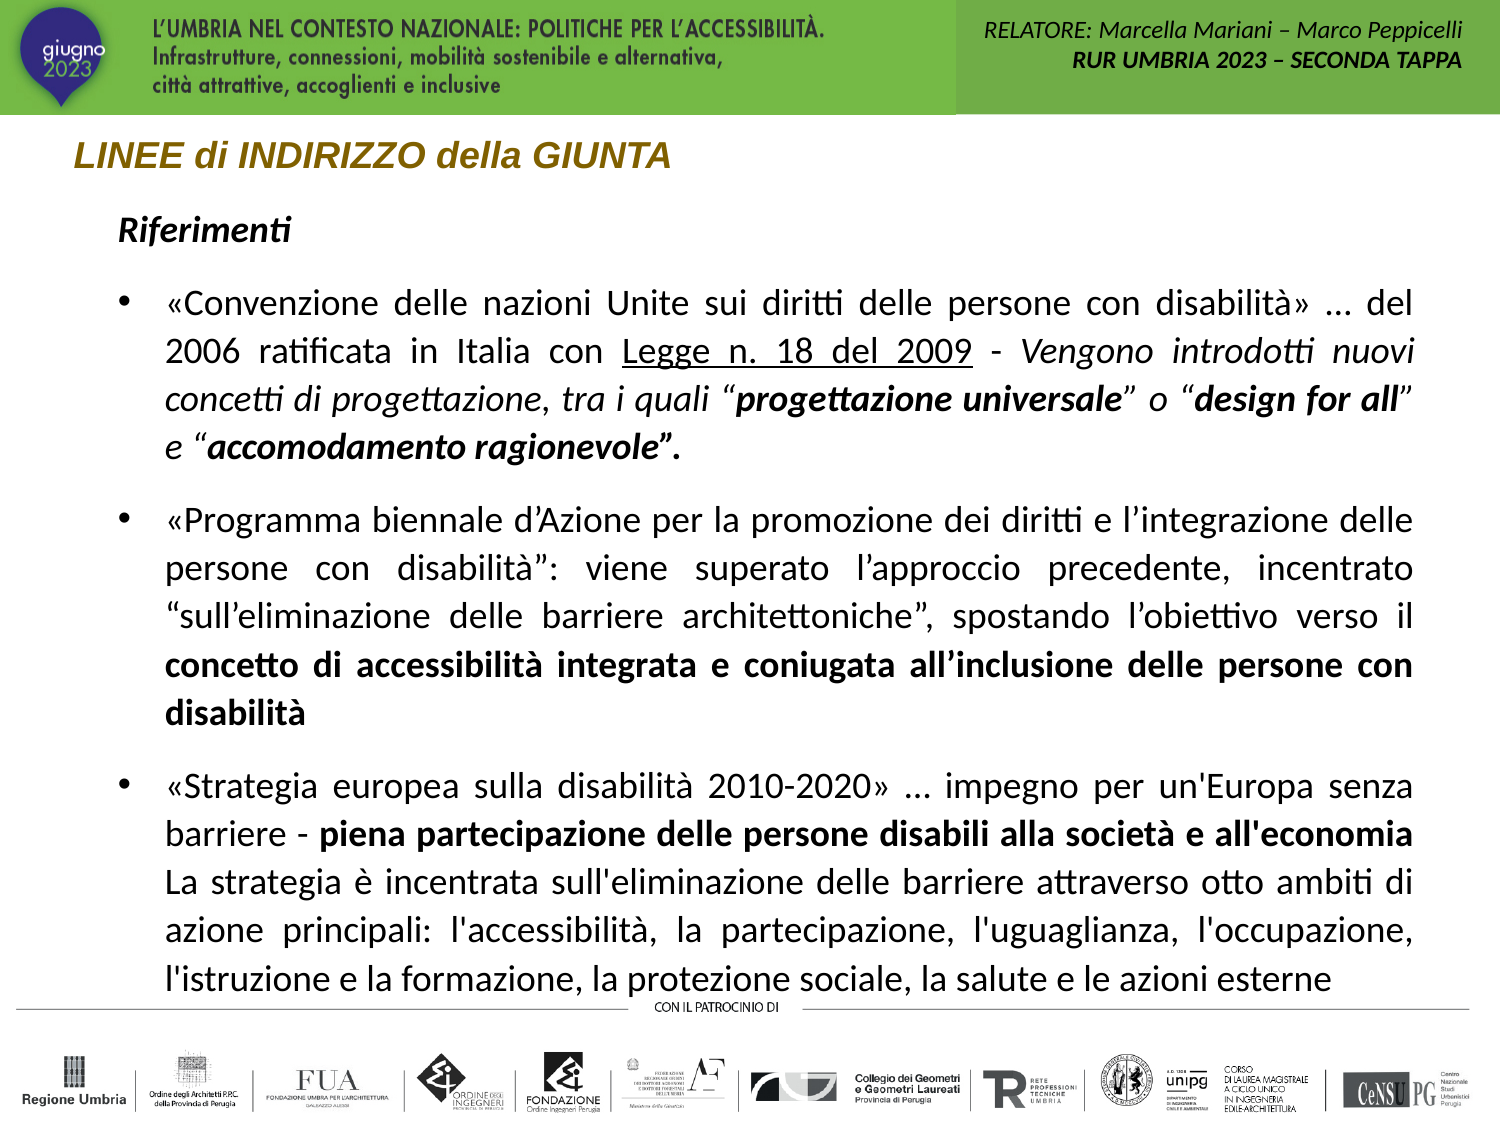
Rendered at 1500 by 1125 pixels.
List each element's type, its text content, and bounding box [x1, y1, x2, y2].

text_box RELATORE: Marcella Mariani – Marco Peppicelli RUR UMBRIA 2023 – SECONDA TAPPA [956, 6, 1479, 81]
picture [15, 1002, 1473, 1113]
picture [0, 0, 956, 115]
text_box [956, 0, 1500, 115]
text_box LINEE di INDIRIZZO della GIUNTA Riferimenti «Convenzione delle nazioni Unite sui diritti delle persone con disabilità» … del 2006 ratificata in Italia con Legge n. 18 del 2009 - Vengono introdotti nuovi concetti di progettazione, tra i quali “progettazione universale” o “design for all” e “accomodamento ragionevole”. «Programma biennale d’Azione per la promozione dei diritti e l’integrazione delle persone con disabilità”: viene superato l’approccio precedente, incentrato “sull’eliminazione delle barriere architettoniche”, spostando l’obiettivo verso il concetto di accessibilità integrata e coniugata all’inclusione delle persone con disabilità «Strategia europea sulla disabilità 2010-2020» … impegno per un'Europa senza barriere - piena partecipazione delle persone disabili alla società e all'economia La strategia è incentrata sull'eliminazione delle barriere attraverso otto ambiti di azione principali: l'accessibilità, la partecipazione, l'uguaglianza, l'occupazione, l'istruzione e la formazione, la protezione sociale, la salute e le azioni esterne [58, 120, 1430, 1002]
